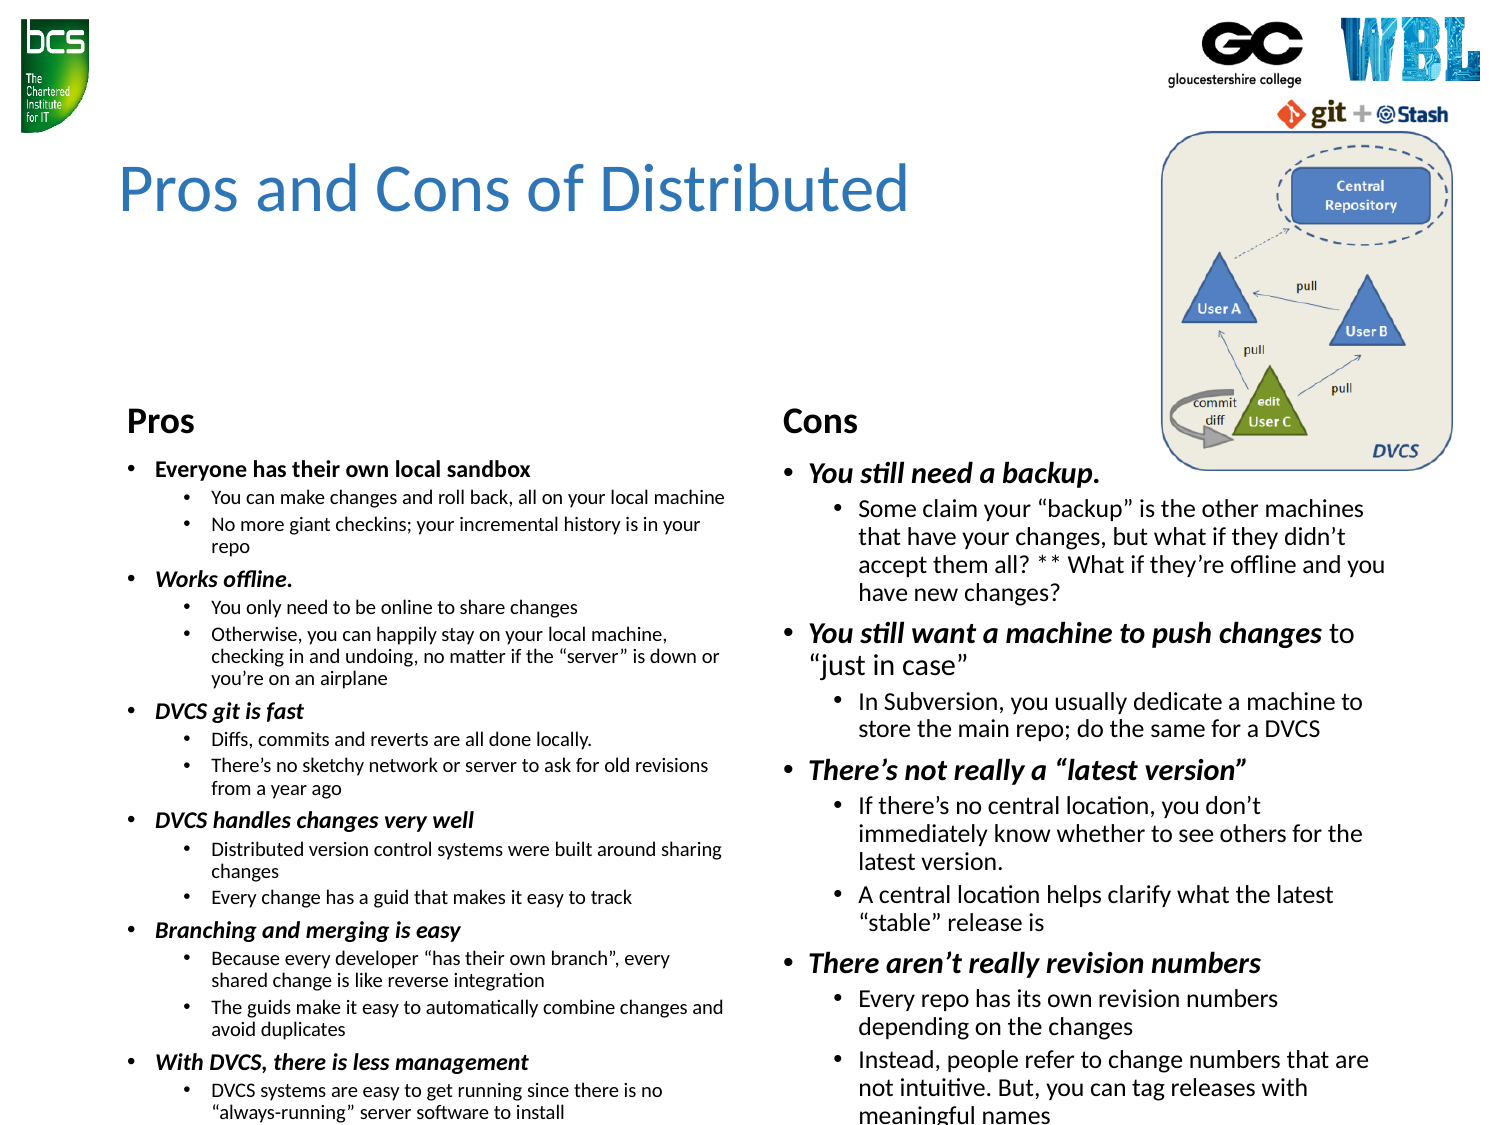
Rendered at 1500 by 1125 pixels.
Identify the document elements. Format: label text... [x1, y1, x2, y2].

list Pros [112, 314, 747, 449]
picture [1452, 17, 1480, 67]
picture [1341, 17, 1451, 81]
picture [1155, 16, 1459, 478]
picture [1465, 71, 1475, 77]
picture [1470, 60, 1476, 67]
list You still need a backup. Some claim your “backup” is the other machines that have your changes, but what if they didn’t accept them all? ** What if they’re offline and you have new changes? You still want a machine to push changes to “just in case” In Subversion, you usually dedicate a machine to store the main repo; do the same for a DVCS There’s not really a “latest version” If there’s no central location, you don’t immediately know whether to see others for the latest version. A central location helps clarify what the latest “stable” release is There aren’t really revision numbers Every repo has its own revision numbers depending on the changes Instead, people refer to change numbers that are not intuitive. But, you can tag releases with meaningful names [768, 449, 1406, 1125]
list Cons [768, 314, 1155, 449]
title Pros and Cons of Distributed [103, 113, 1155, 265]
list Everyone has their own local sandbox You can make changes and roll back, all on your local machine No more giant checkins; your incremental history is in your repo Works offline. You only need to be online to share changes Otherwise, you can happily stay on your local machine, checking in and undoing, no matter if the “server” is down or you’re on an airplane DVCS git is fast Diffs, commits and reverts are all done locally. There’s no sketchy network or server to ask for old revisions from a year ago DVCS handles changes very well Distributed version control systems were built around sharing changes Every change has a guid that makes it easy to track Branching and merging is easy Because every developer “has their own branch”, every shared change is like reverse integration The guids make it easy to automatically combine changes and avoid duplicates With DVCS, there is less management DVCS systems are easy to get running since there is no “always-running” server software to install [112, 449, 747, 1125]
picture [1407, 43, 1415, 51]
picture [21, 19, 89, 133]
